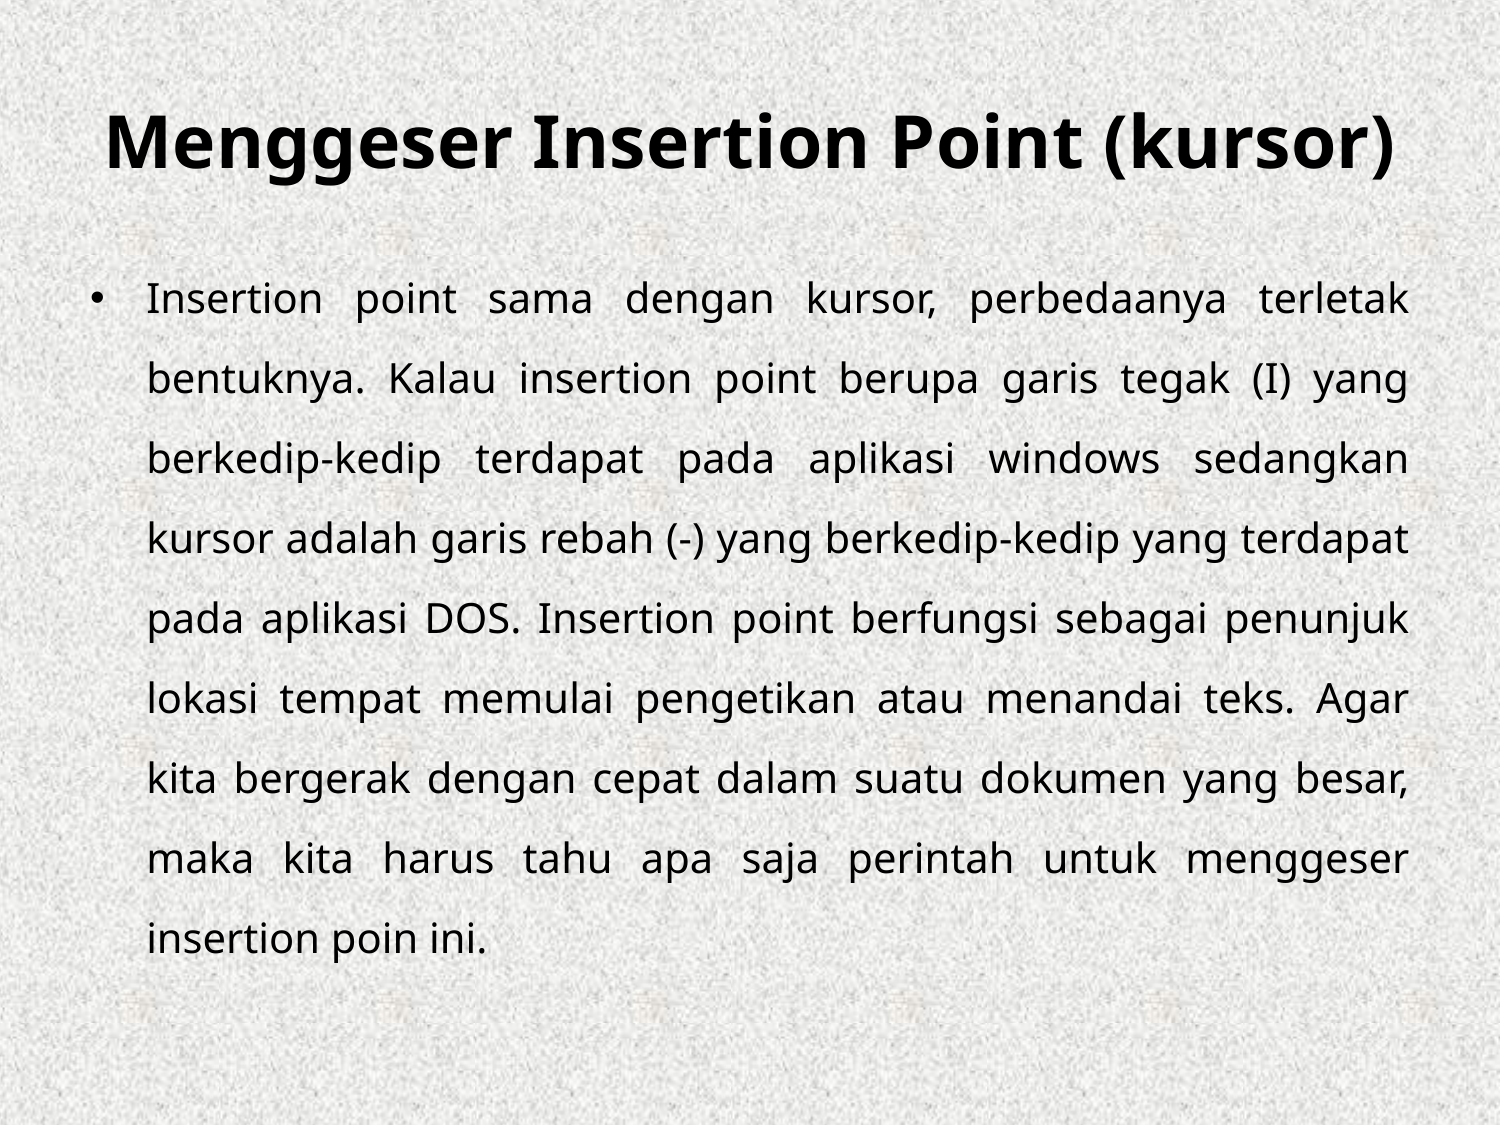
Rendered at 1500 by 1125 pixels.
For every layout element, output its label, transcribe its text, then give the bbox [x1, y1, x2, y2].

list Insertion point sama dengan kursor, perbedaanya terletak bentuknya. Kalau insertion point berupa garis tegak (I) yang berkedip-kedip terdapat pada aplikasi windows sedangkan kursor adalah garis rebah (-) yang berkedip-kedip yang terdapat pada aplikasi DOS. Insertion point berfungsi sebagai penunjuk lokasi tempat memulai pengetikan atau menandai teks. Agar kita bergerak dengan cepat dalam suatu dokumen yang besar, maka kita harus tahu apa saja perintah untuk menggeser insertion poin ini. [75, 234, 1425, 1067]
picture [0, 0, 1500, 1125]
title Menggeser Insertion Point (kursor) [75, 45, 1425, 233]
